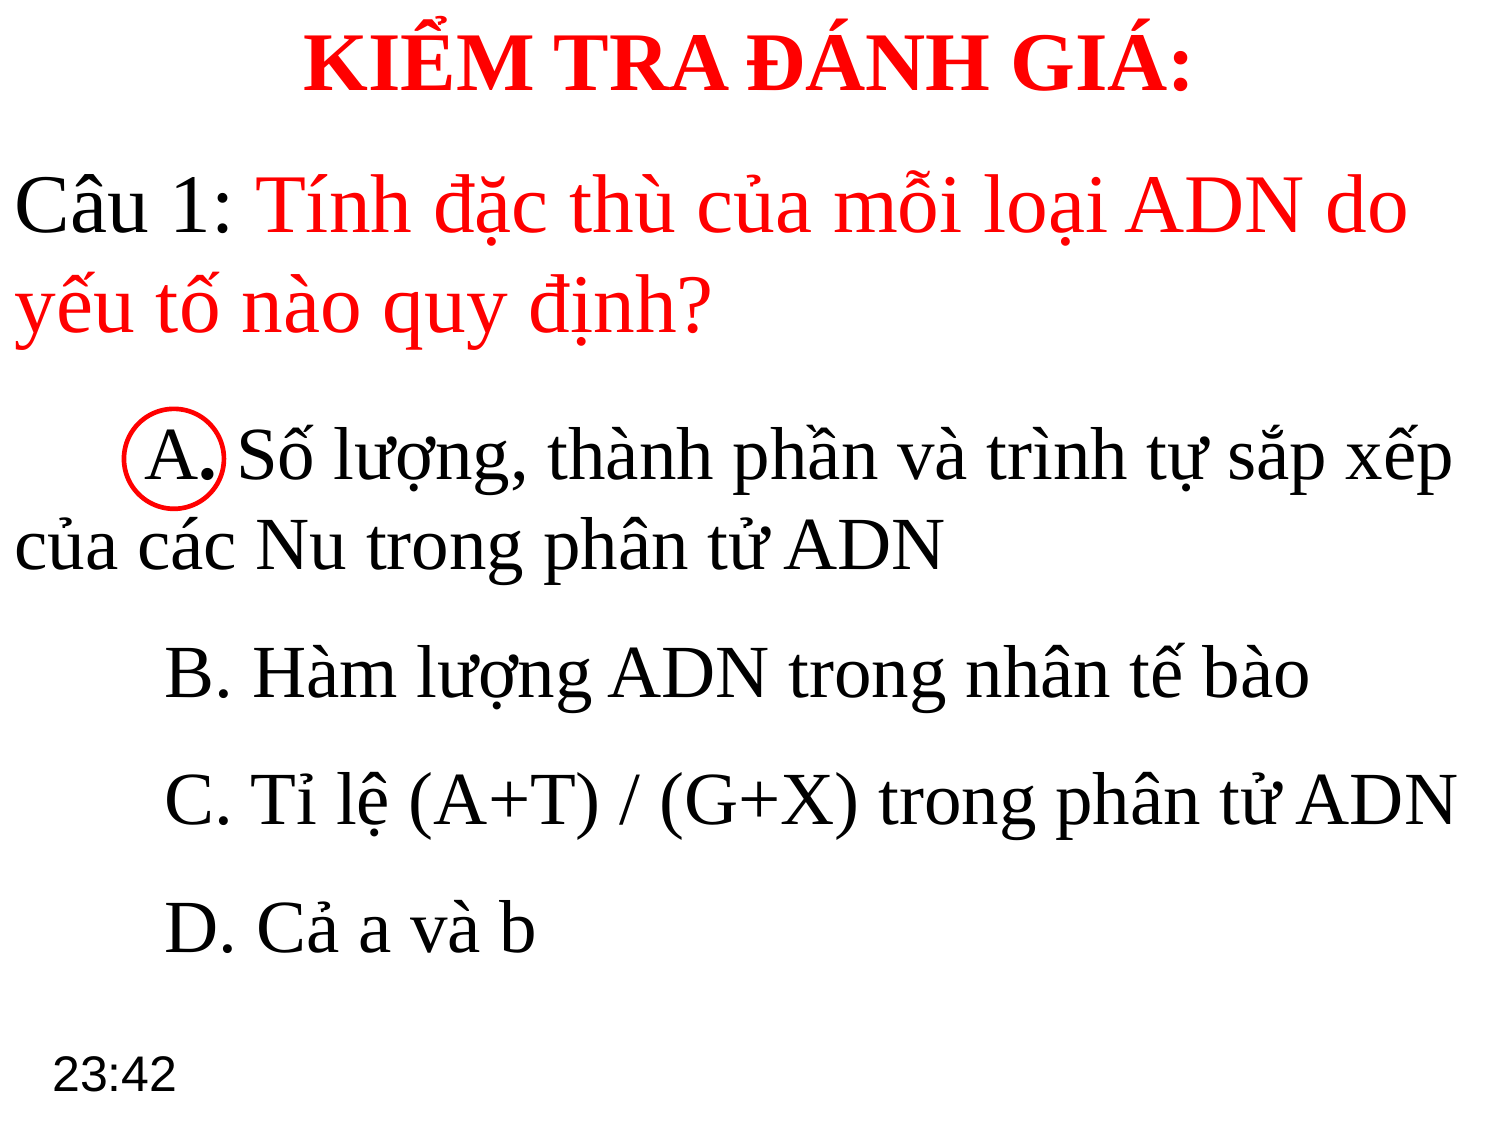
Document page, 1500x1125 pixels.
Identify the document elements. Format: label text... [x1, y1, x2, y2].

text_box A. Số lượng, thành phần và trình tự sắp xếp của các Nu trong phân tử ADN B. Hàm lượng ADN trong nhân tế bào C. Tỉ lệ (A+T) / (G+X) trong phân tử ADN D. Cả a và b [0, 397, 1500, 975]
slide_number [37, 1034, 388, 1113]
text_box KIỂM TRA ĐÁNH GIÁ: Câu 1: Tính đặc thù của mỗi loại ADN do yếu tố nào quy định? [0, 0, 1500, 357]
text_box [123, 408, 224, 509]
